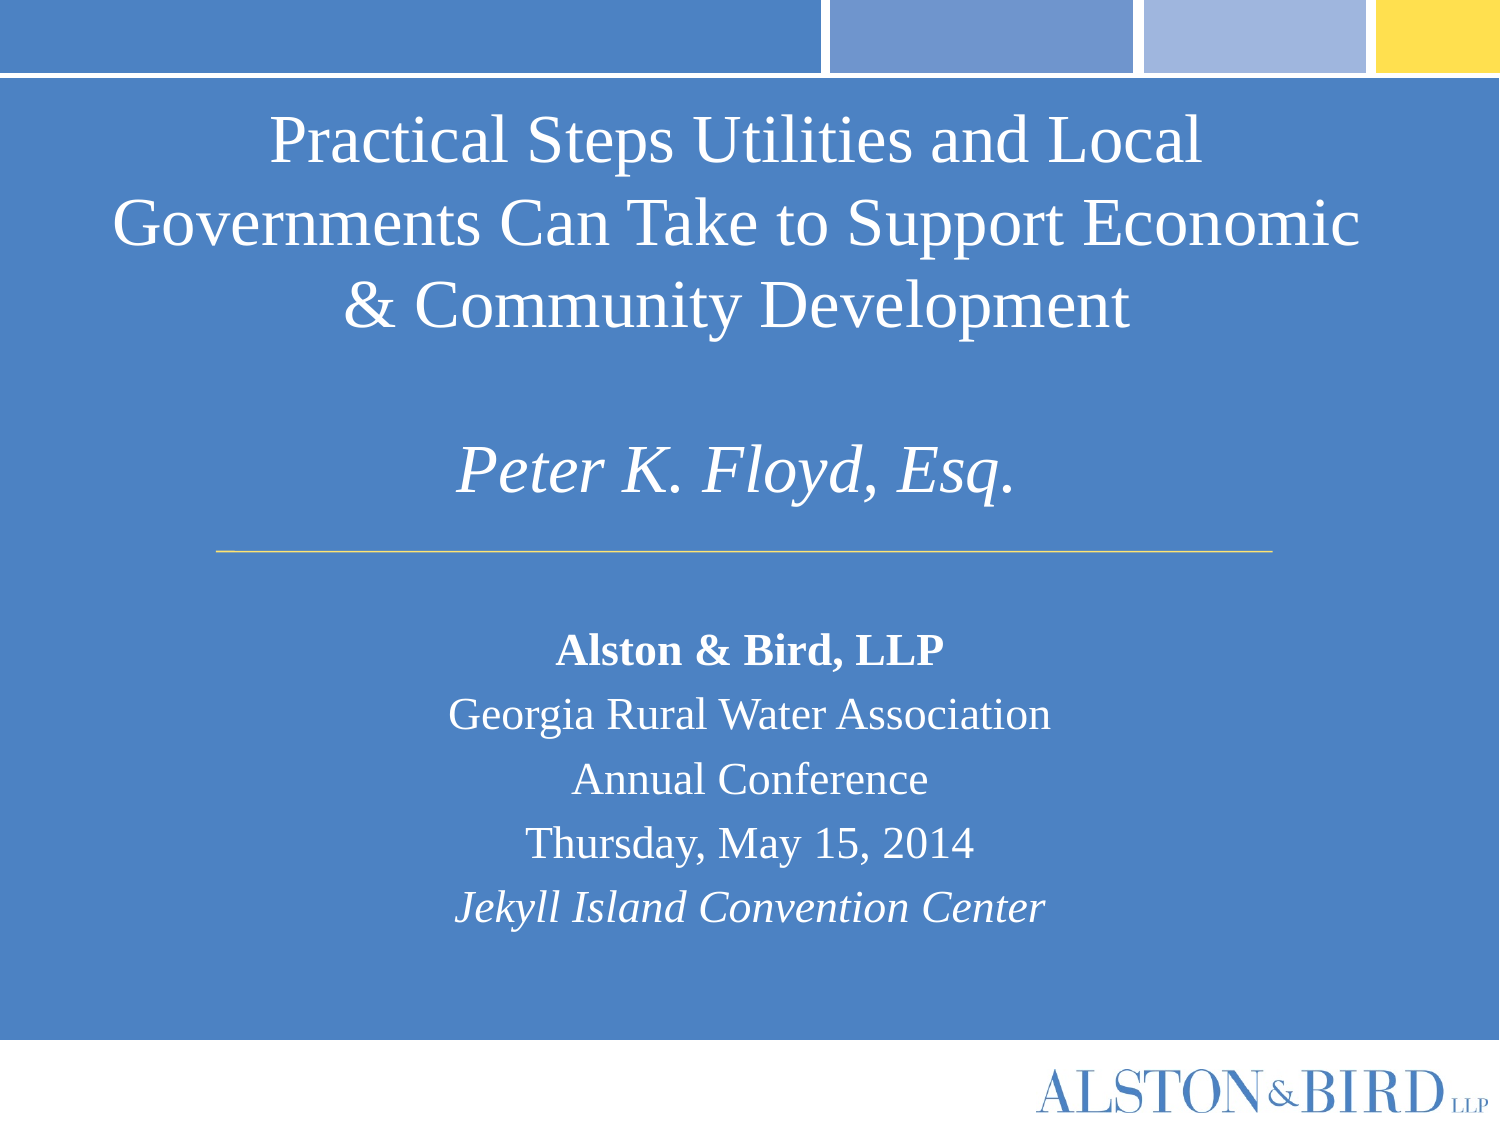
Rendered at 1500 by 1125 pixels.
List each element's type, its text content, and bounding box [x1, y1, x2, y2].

title Practical Steps Utilities and Local Governments Can Take to Support Economic & Community Development Peter K. Floyd, Esq. [75, 112, 1400, 488]
subtitle Alston & Bird, LLP Georgia Rural Water Association Annual Conference Thursday, May 15, 2014 Jekyll Island Convention Center [212, 612, 1288, 950]
picture [1036, 1069, 1488, 1113]
